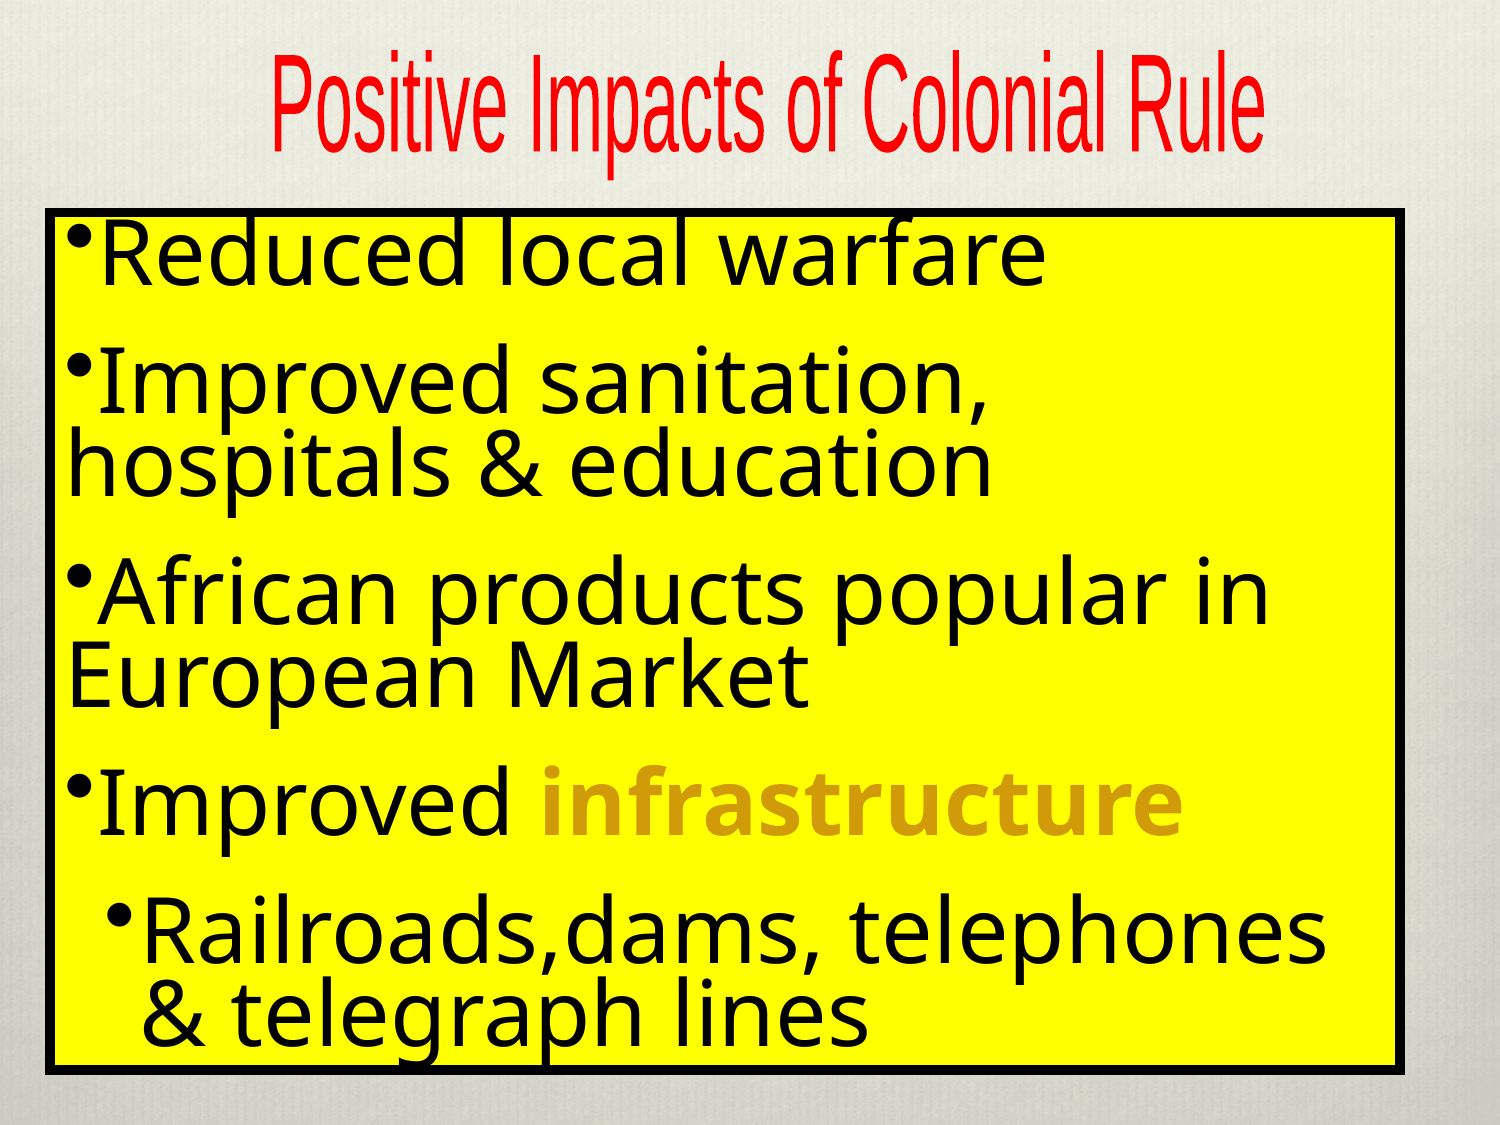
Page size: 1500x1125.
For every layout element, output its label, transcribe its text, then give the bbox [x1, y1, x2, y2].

text_box Reduced local warfare Improved sanitation, hospitals & education African products popular in European Market Improved infrastructure Railroads,dams, telephones & telegraph lines [49, 212, 1400, 1070]
